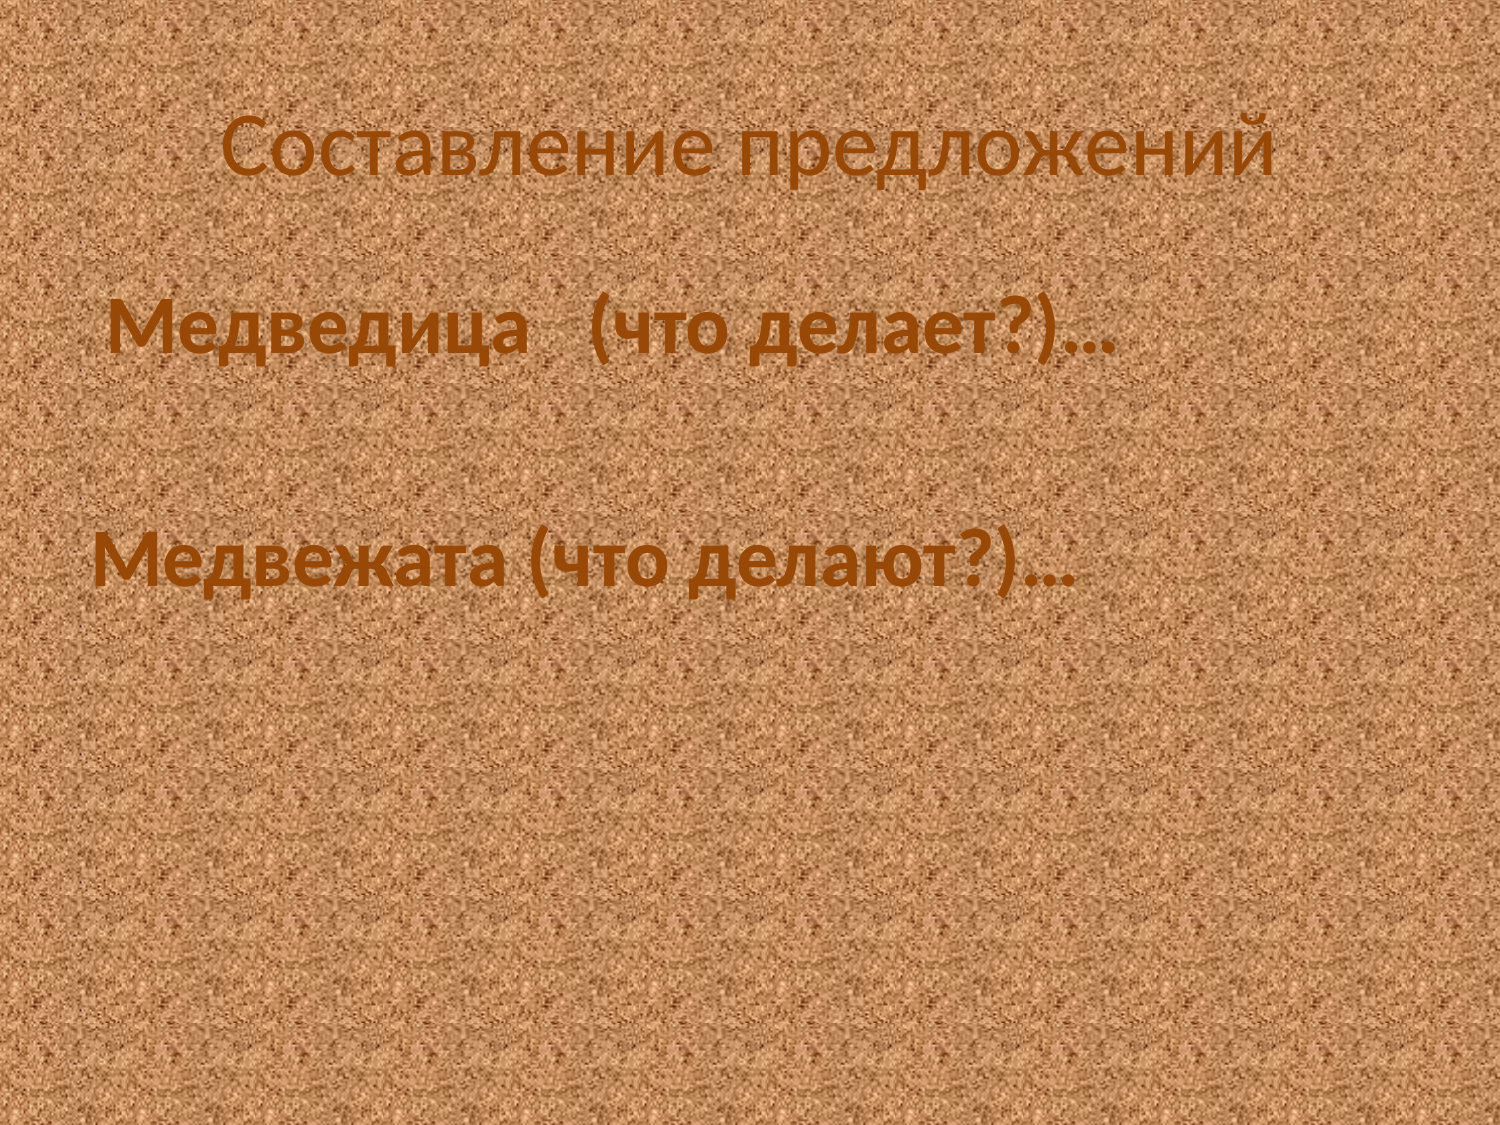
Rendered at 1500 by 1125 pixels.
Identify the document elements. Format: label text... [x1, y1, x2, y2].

title Составление предложений [75, 45, 1425, 233]
picture [0, 0, 1500, 1125]
list Медведица (что делает?)… Медвежата (что делают?)… [75, 262, 1425, 1005]
